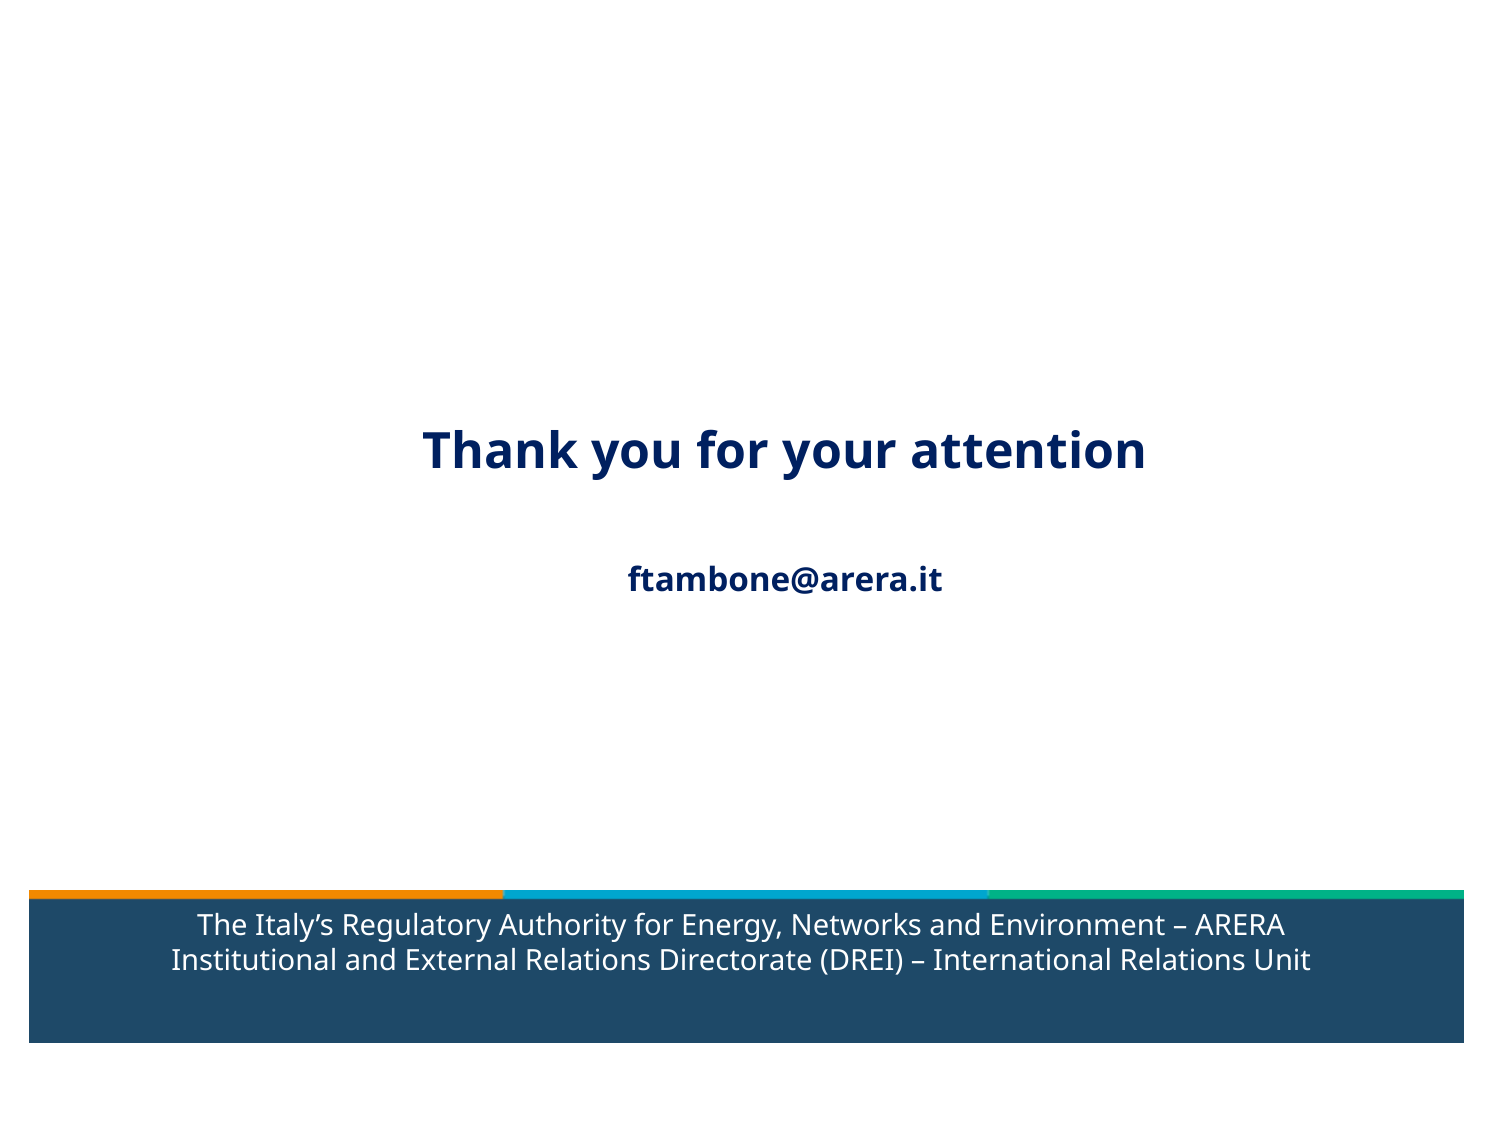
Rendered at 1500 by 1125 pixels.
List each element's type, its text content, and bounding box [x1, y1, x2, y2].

picture [28, 890, 1464, 1043]
text_box Thank you for your attention ftambone@arera.it [123, 243, 1447, 788]
